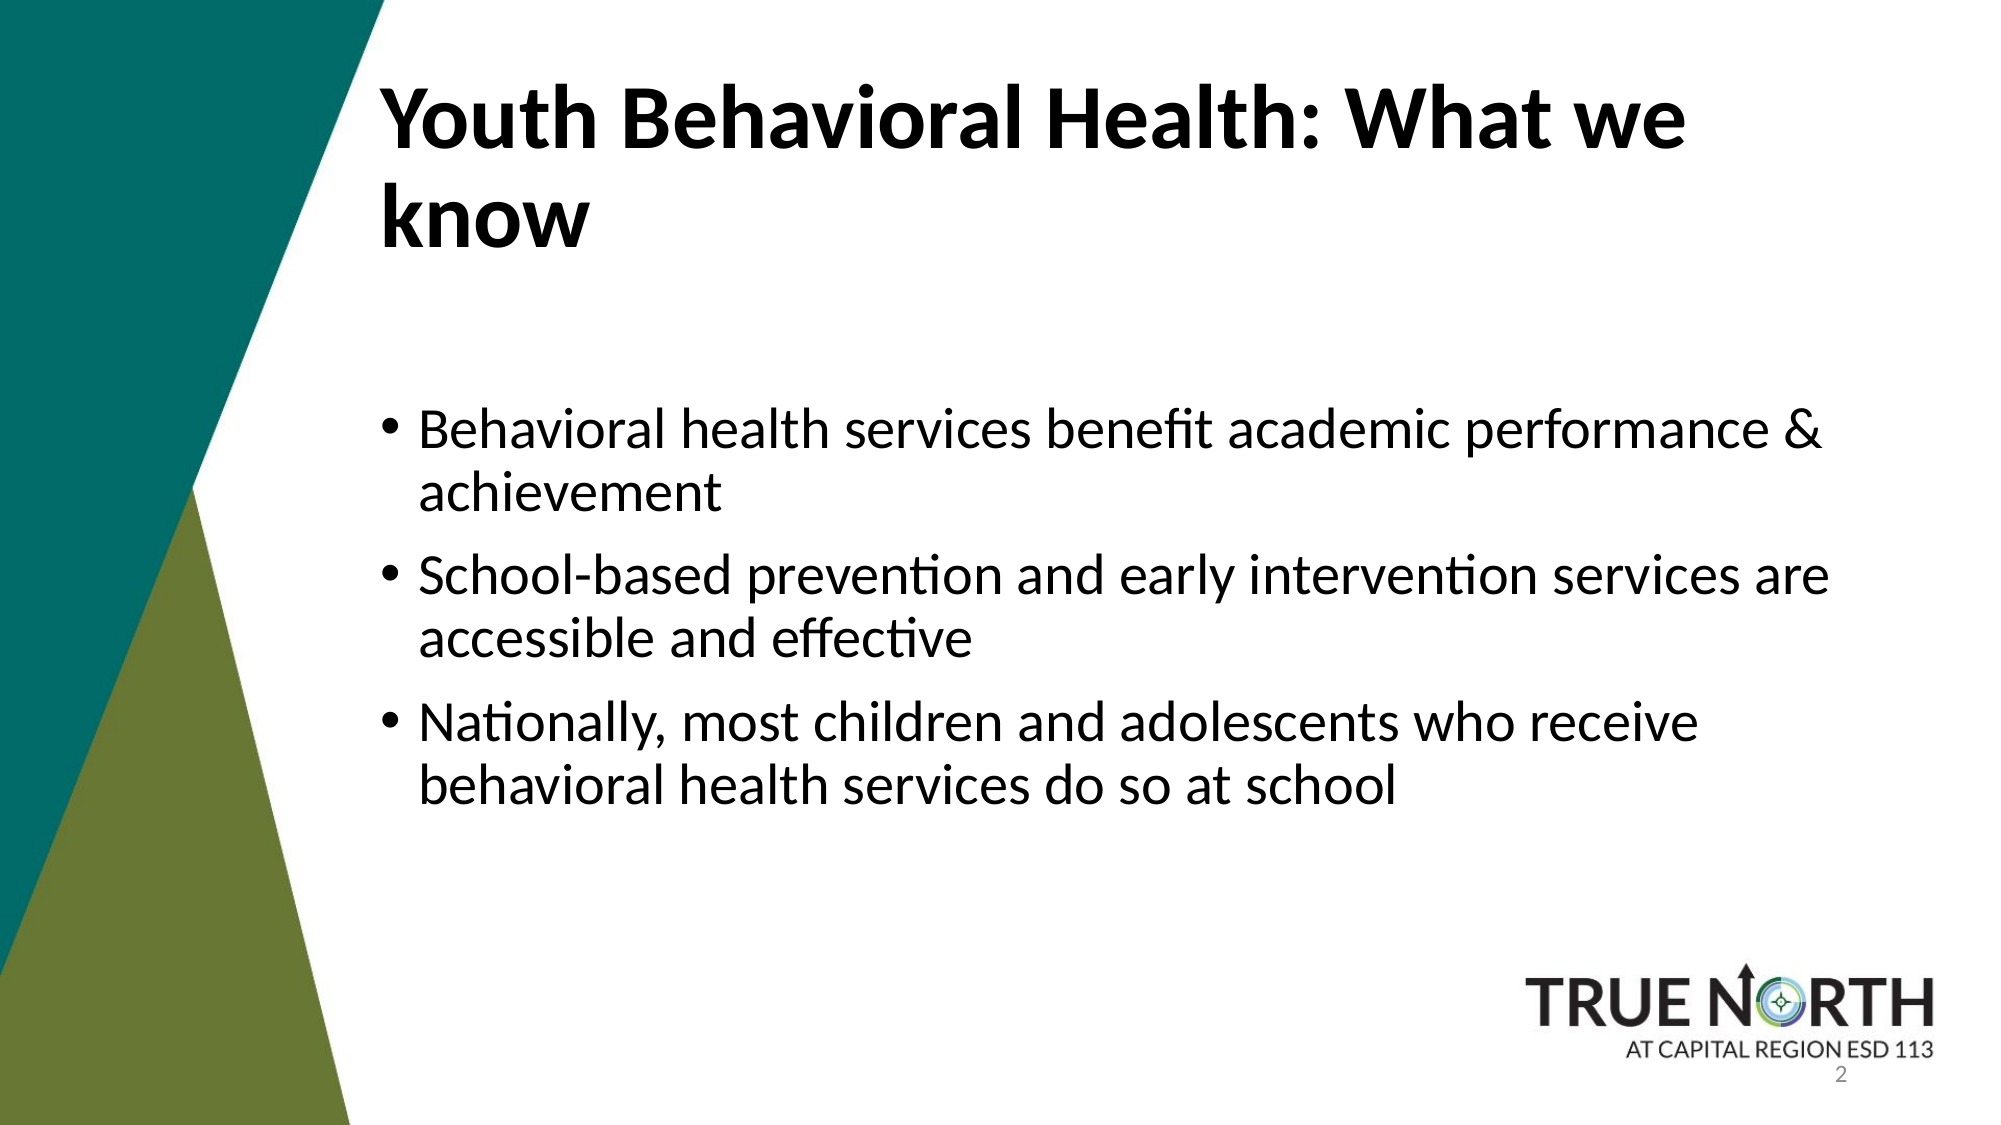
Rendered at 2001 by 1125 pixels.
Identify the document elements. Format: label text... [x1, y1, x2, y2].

title Youth Behavioral Health: What we know [365, 59, 1863, 278]
list Behavioral health services benefit academic performance & achievement School-based prevention and early intervention services are accessible and effective Nationally, most children and adolescents who receive behavioral health services do so at school [365, 299, 1863, 1014]
slide_number 2 [1412, 1042, 1863, 1103]
picture [0, 0, 2001, 1125]
